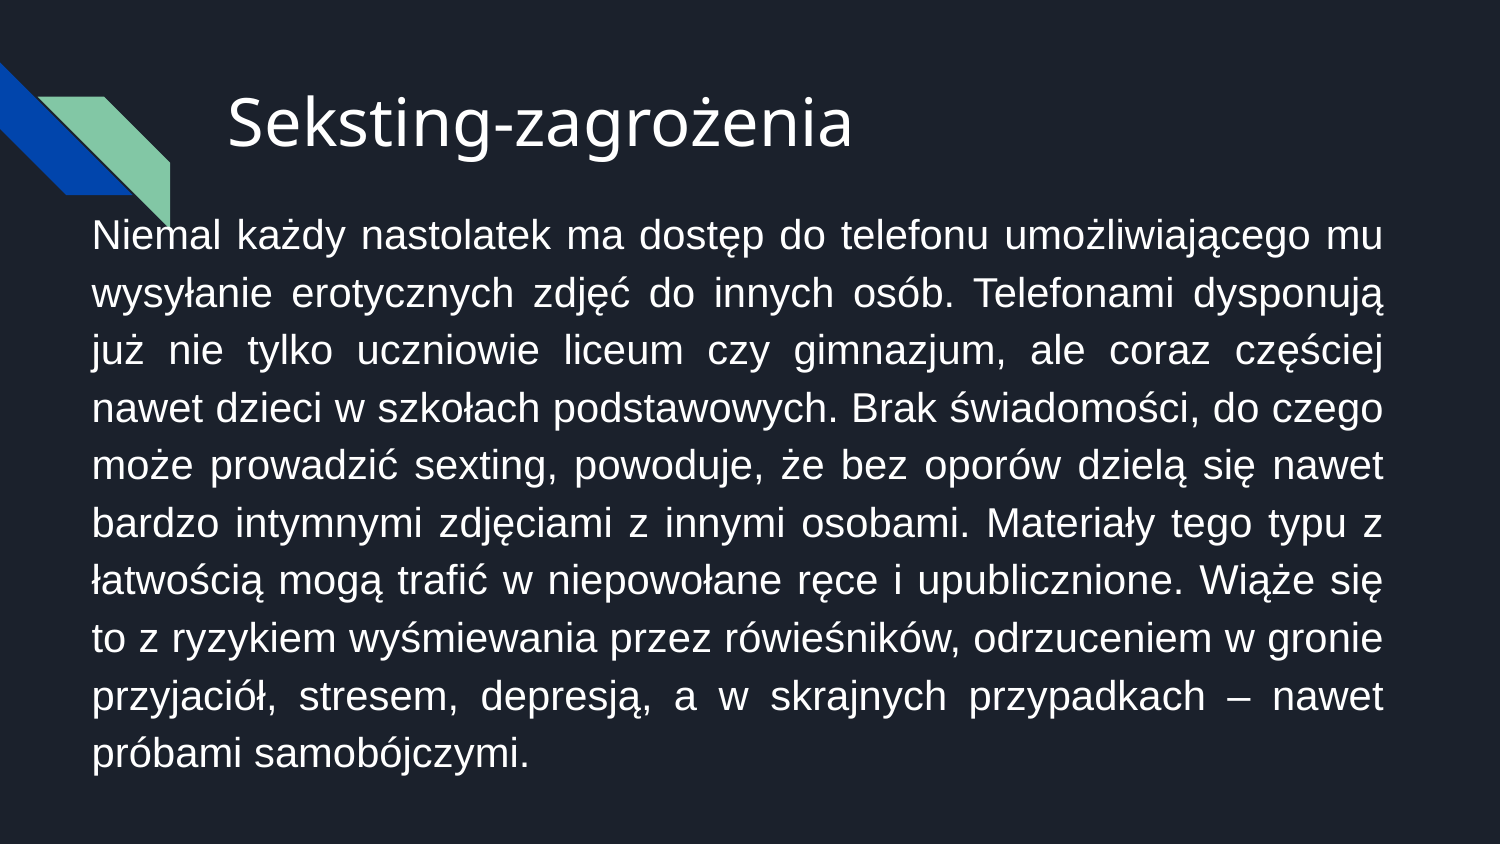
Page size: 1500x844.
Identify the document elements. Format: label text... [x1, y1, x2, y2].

title Seksting-zagrożenia [212, 64, 1368, 185]
list Niemal każdy nastolatek ma dostęp do telefonu umożliwiającego mu wysyłanie erotycznych zdjęć do innych osób. Telefonami dysponują już nie tylko uczniowie liceum czy gimnazjum, ale coraz częściej nawet dzieci w szkołach podstawowych. Brak świadomości, do czego może prowadzić sexting, powoduje, że bez oporów dzielą się nawet bardzo intymnymi zdjęciami z innymi osobami. Materiały tego typu z łatwością mogą trafić w niepowołane ręce i upublicznione. Wiąże się to z ryzykiem wyśmiewania przez rówieśników, odrzuceniem w gronie przyjaciół, stresem, depresją, a w skrajnych przypadkach – nawet próbami samobójczymi. [76, 185, 1400, 735]
